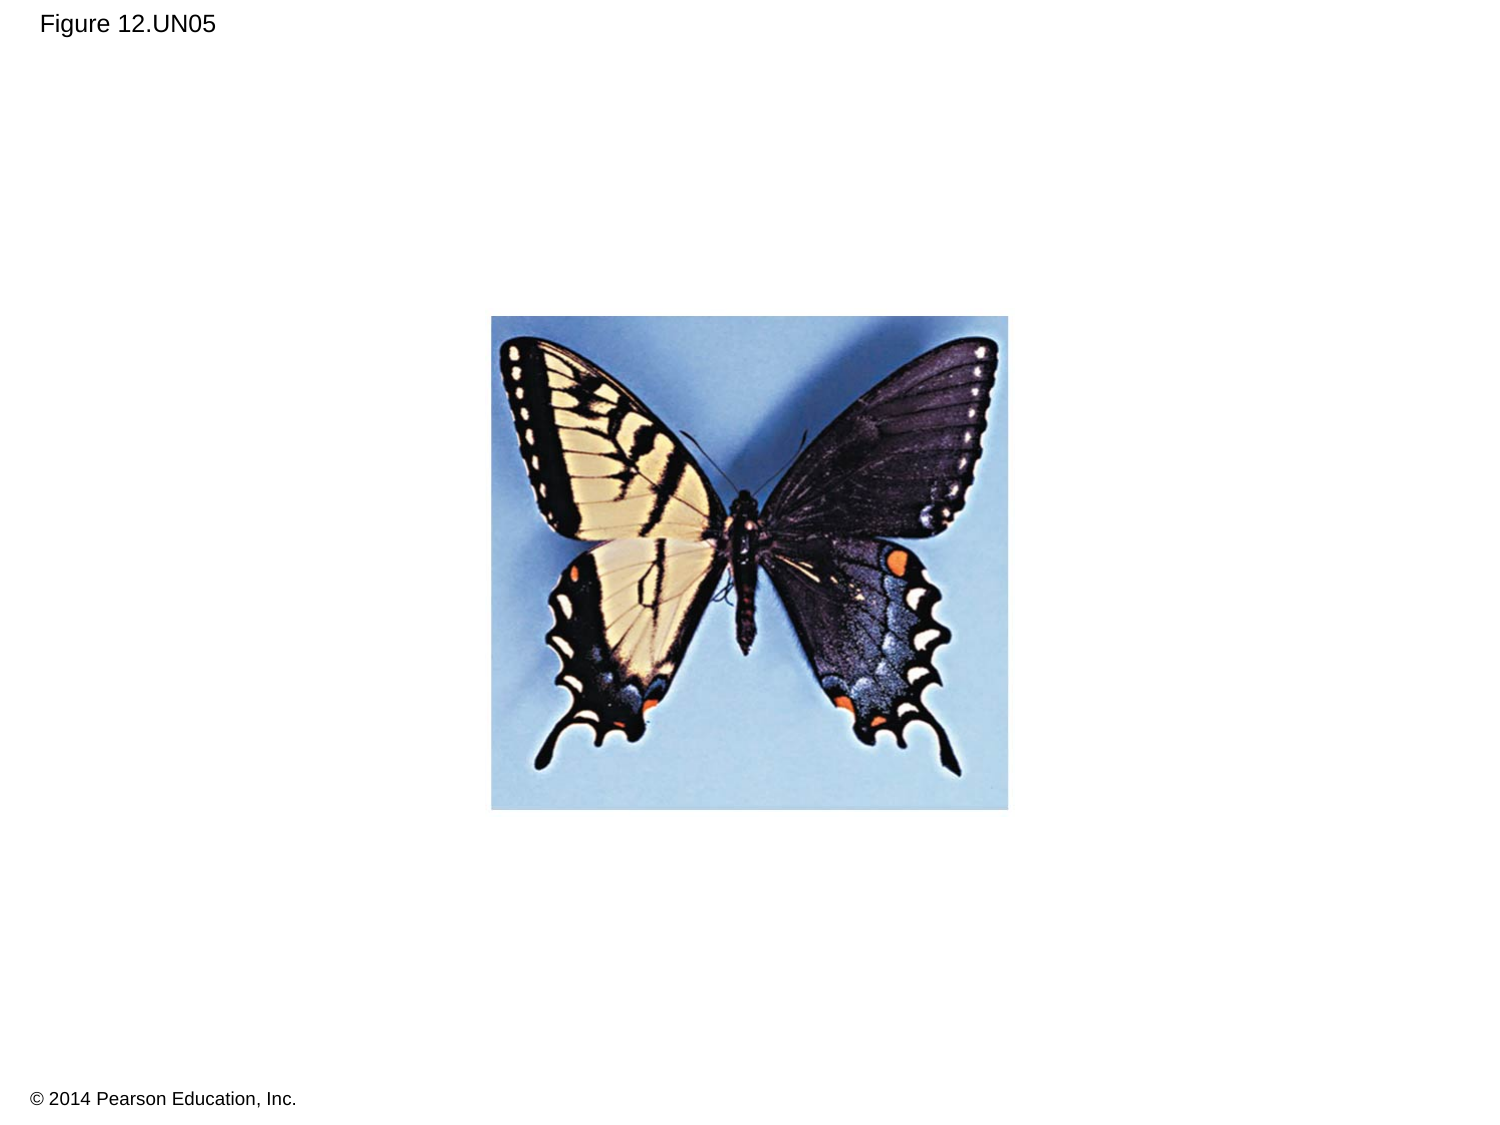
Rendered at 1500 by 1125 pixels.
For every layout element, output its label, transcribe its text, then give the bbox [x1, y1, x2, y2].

title Figure 12.UN05 [24, 0, 350, 50]
picture [485, 308, 1015, 817]
